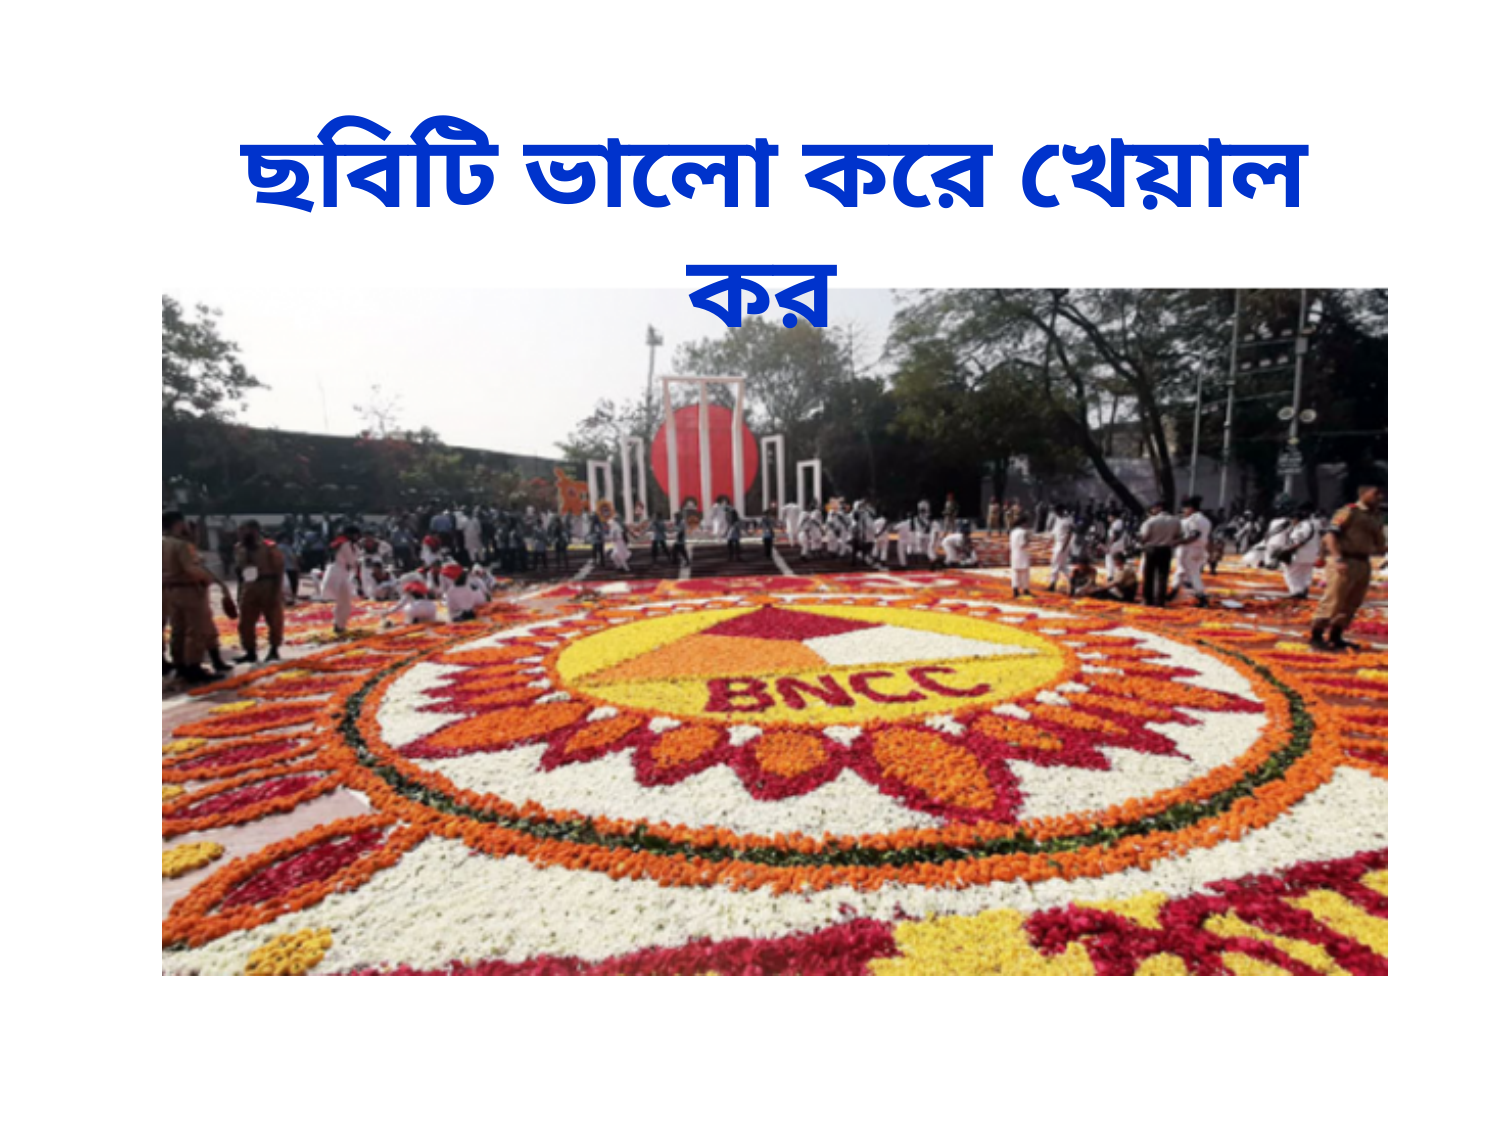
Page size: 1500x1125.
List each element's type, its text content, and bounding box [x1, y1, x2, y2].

text_box ছবিটি ভালো করে খেয়াল কর [225, 99, 1325, 285]
picture [162, 287, 1389, 976]
